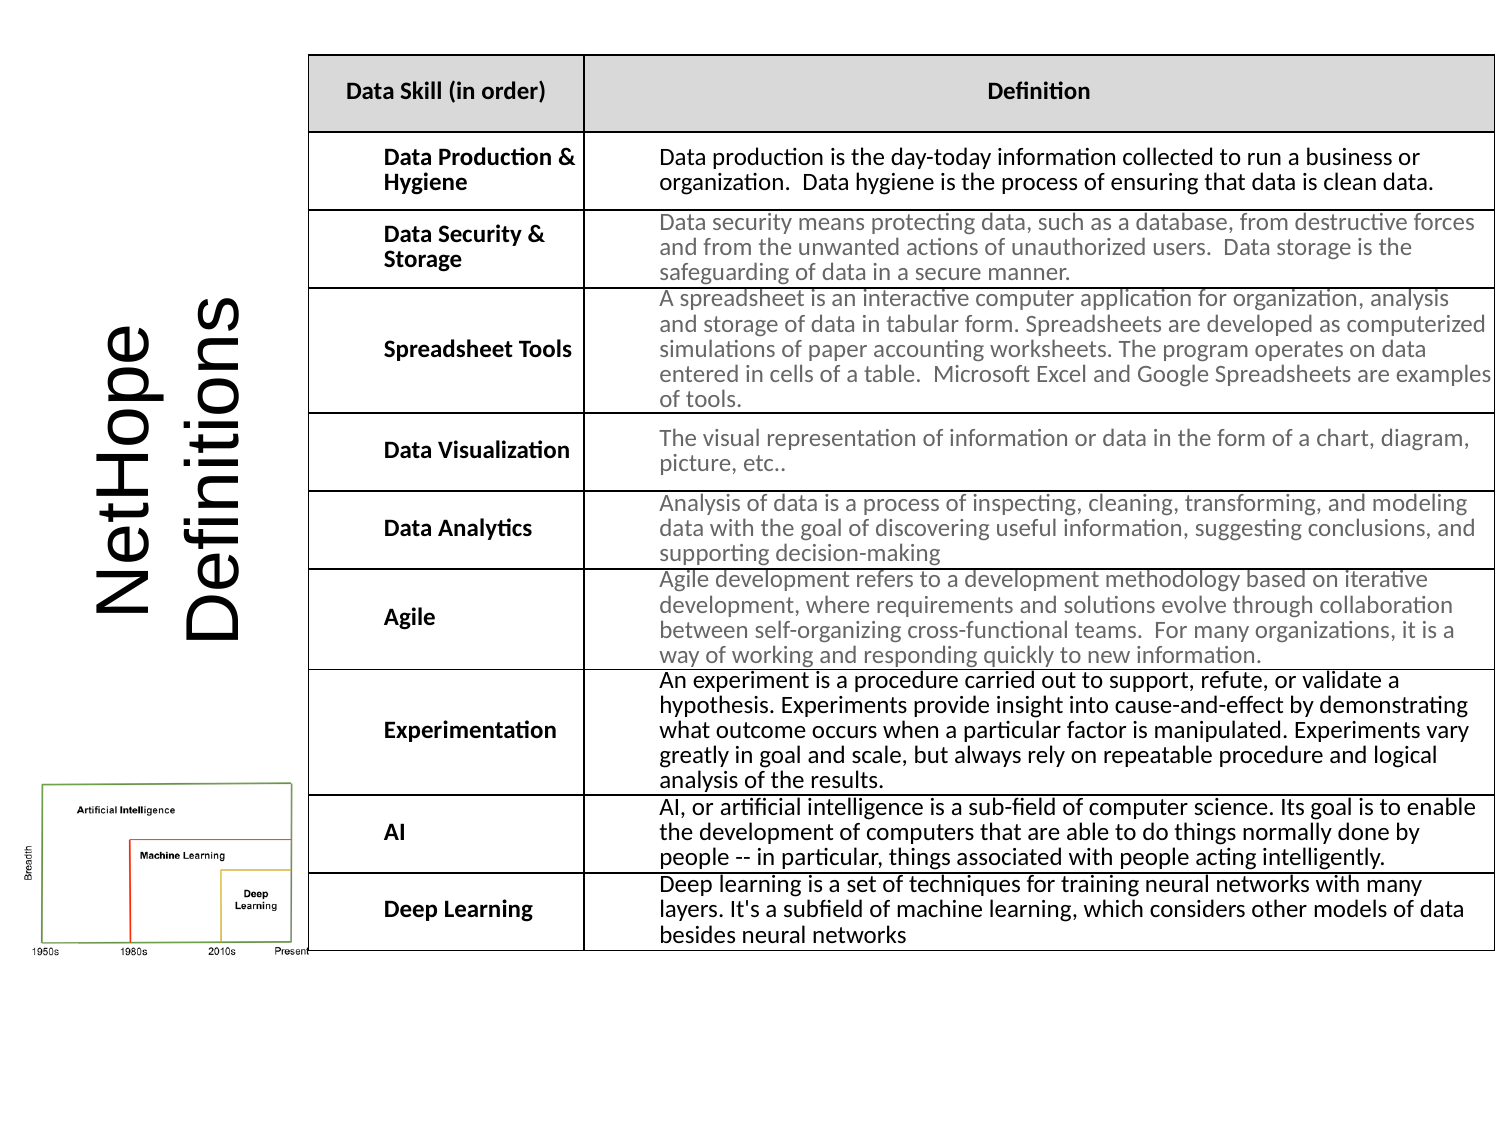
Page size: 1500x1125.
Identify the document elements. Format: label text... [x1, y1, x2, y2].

table_cell An experiment is a procedure carried out to support, refute, or validate a hypothesis. Experiments provide insight into cause-and-effect by demonstrating what outcome occurs when a particular factor is manipulated. Experiments vary greatly in goal and scale, but always rely on repeatable procedure and logical analysis of the results. [585, 670, 1494, 794]
table_cell Deep Learning [329, 874, 583, 950]
table_cell AI, or artificial intelligence is a sub-field of computer science. Its goal is to enable the development of computers that are able to do things normally done by people -- in particular, things associated with people acting intelligently. [585, 796, 1494, 872]
table_cell Agile development refers to a development methodology based on iterative development, where requirements and solutions evolve through collaboration between self-organizing cross-functional teams. For many organizations, it is a way of working and responding quickly to new information. [585, 570, 1494, 669]
table_cell A spreadsheet is an interactive computer application for organization, analysis and storage of data in tabular form. Spreadsheets are developed as computerized simulations of paper accounting worksheets. The program operates on data entered in cells of a table. Microsoft Excel and Google Spreadsheets are examples of tools. [585, 289, 1494, 412]
table_cell Data Analytics [309, 492, 583, 568]
text_box NetHope Definitions [65, 243, 278, 699]
table_header Data Skill (in order) [309, 56, 583, 131]
table_cell Experimentation [309, 670, 583, 794]
table_cell Data Production & Hygiene [309, 133, 583, 209]
table_cell Data Visualization [309, 414, 583, 490]
table_cell Data security means protecting data, such as a database, from destructive forces and from the unwanted actions of unauthorized users. Data storage is the safeguarding of data in a secure manner. [585, 211, 1494, 287]
picture [19, 782, 324, 960]
table_cell Deep learning is a set of techniques for training neural networks with many layers. It's a subfield of machine learning, which considers other models of data besides neural networks [585, 874, 1494, 950]
table_cell Data production is the day-today information collected to run a business or organization. Data hygiene is the process of ensuring that data is clean data. [585, 133, 1494, 209]
table_header Definition [585, 56, 1494, 131]
table_cell Spreadsheet Tools [309, 289, 583, 412]
table_cell AI [329, 796, 583, 872]
table_cell The visual representation of information or data in the form of a chart, diagram, picture, etc.. [585, 414, 1494, 490]
table_cell Analysis of data is a process of inspecting, cleaning, transforming, and modeling data with the goal of discovering useful information, suggesting conclusions, and supporting decision-making [585, 492, 1494, 568]
table_cell Data Security & Storage [309, 211, 583, 287]
table_cell Agile [309, 570, 583, 669]
